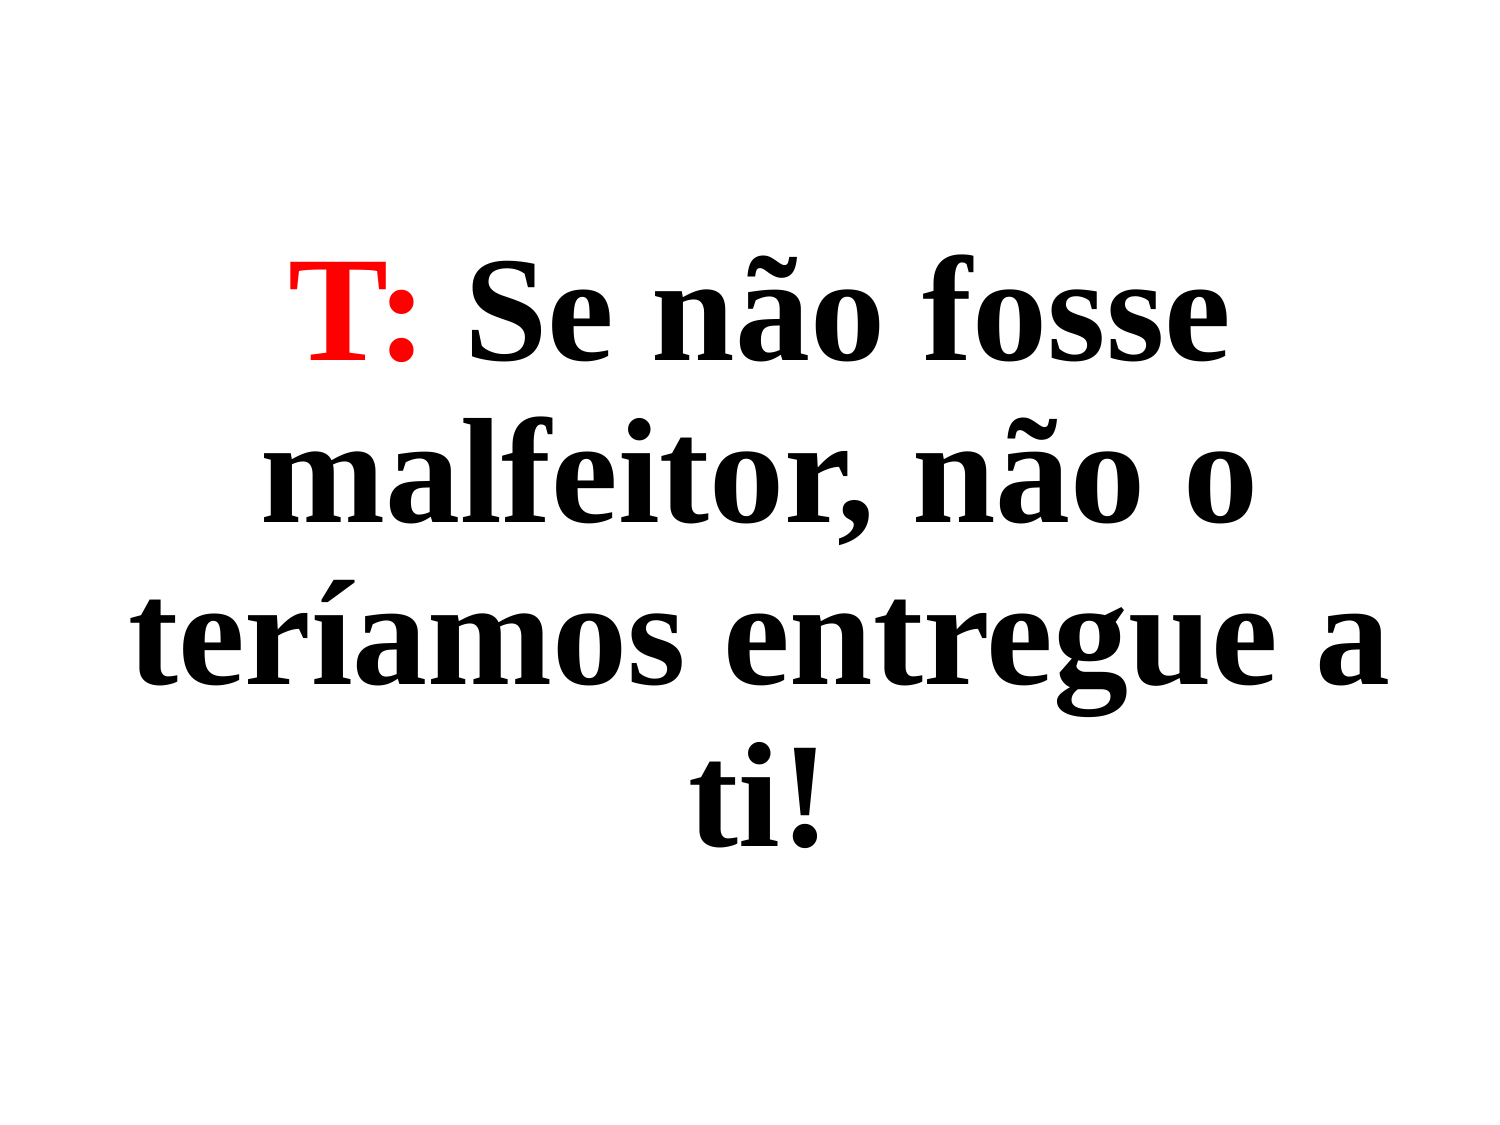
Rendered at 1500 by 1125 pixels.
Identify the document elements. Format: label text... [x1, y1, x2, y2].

list T: Se não fosse malfeitor, não o teríamos entregue a ti! [42, 66, 1477, 1044]
